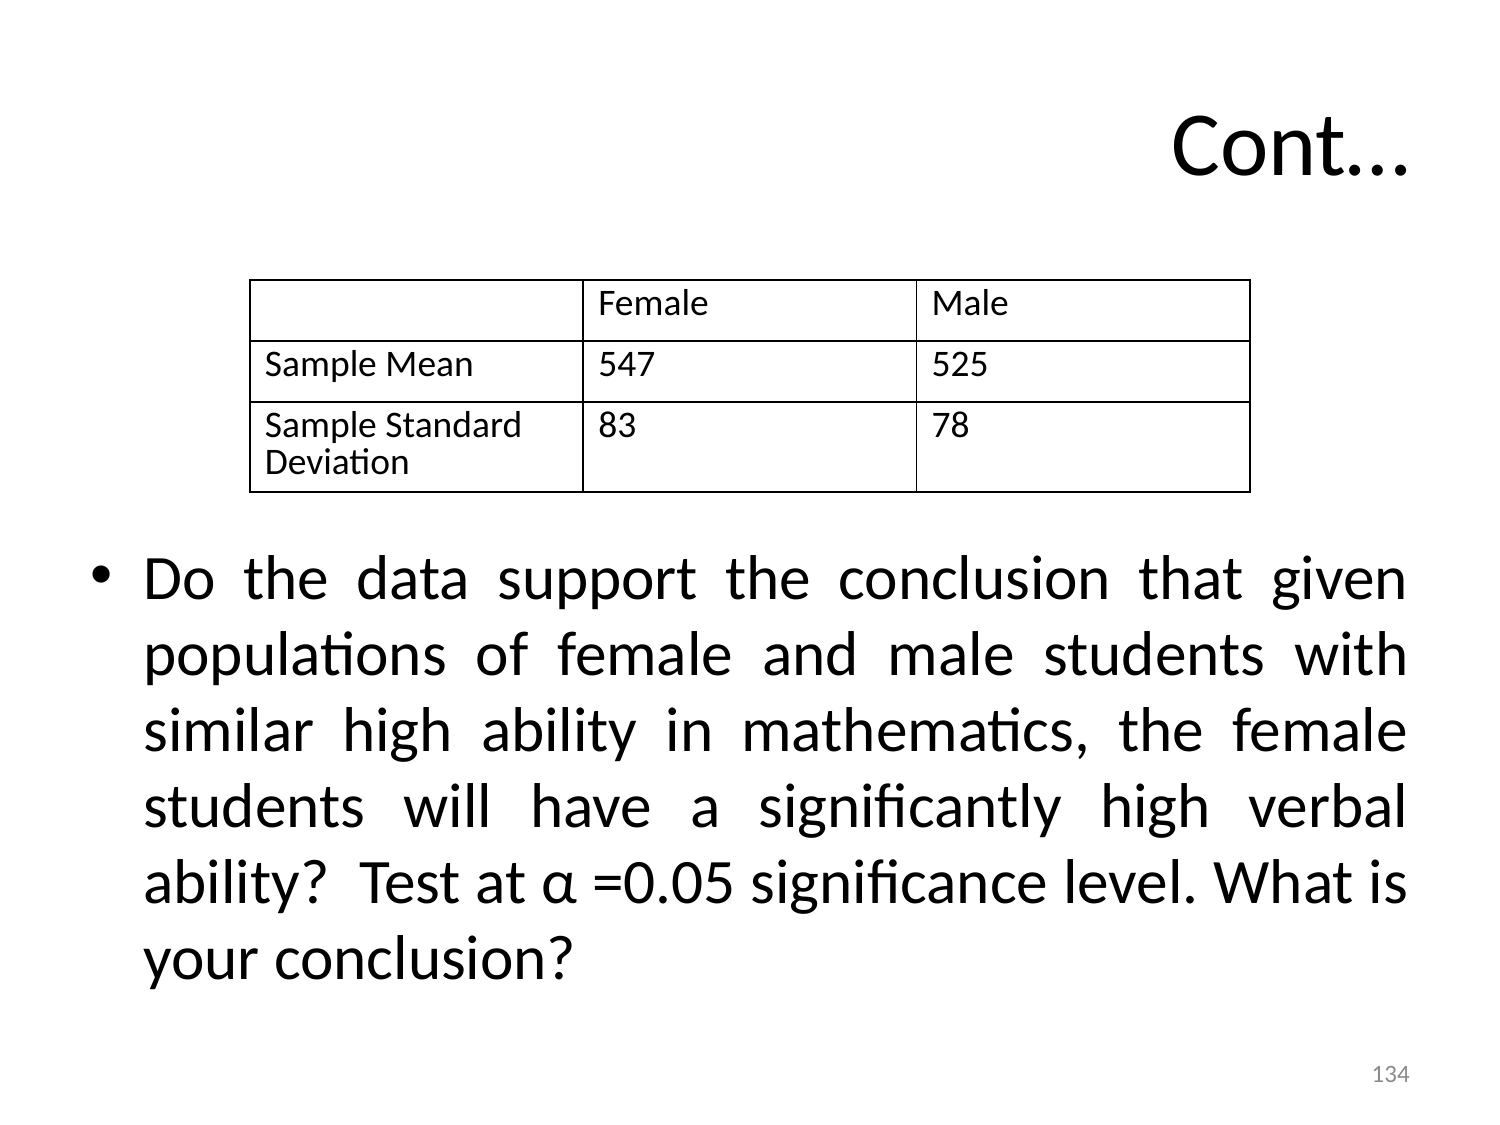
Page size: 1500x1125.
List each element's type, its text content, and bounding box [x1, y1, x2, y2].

table_header Female [584, 281, 916, 340]
table_header [251, 281, 582, 340]
table_cell 547 [584, 342, 916, 401]
table_cell Sample Standard Deviation [251, 403, 582, 491]
title Cont… [75, 45, 1425, 233]
list Do the data support the conclusion that given populations of female and male students with similar high ability in mathematics, the female students will have a significantly high verbal ability? Test at α =0.05 significance level. What is your conclusion? [75, 262, 1425, 1005]
slide_number 134 [1074, 1042, 1425, 1103]
table_cell 78 [917, 403, 1249, 491]
table_cell 83 [584, 403, 916, 491]
table_cell Sample Mean [251, 342, 582, 401]
table_cell 525 [917, 342, 1249, 401]
table_header Male [917, 281, 1249, 340]
